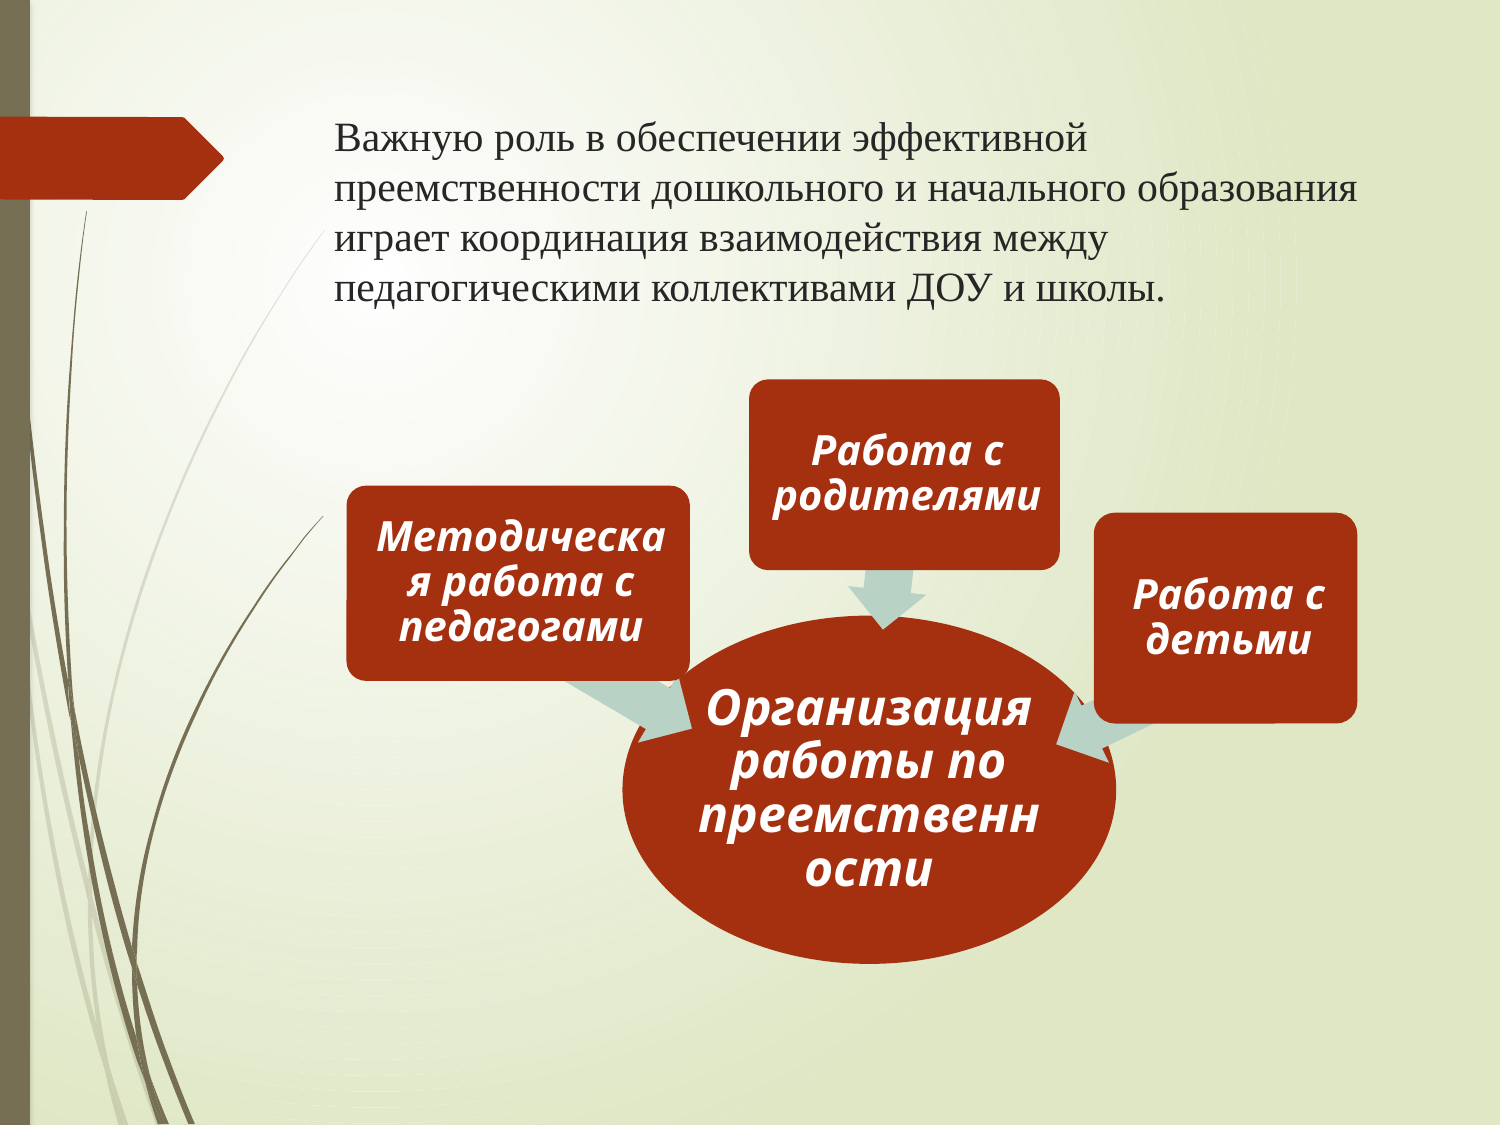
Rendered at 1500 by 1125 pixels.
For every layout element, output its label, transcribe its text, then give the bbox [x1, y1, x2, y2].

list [312, 361, 1401, 971]
title Важную роль в обеспечении эффективной преемственности дошкольного и начального образования играет координация взаимодействия между педагогическими коллективами ДОУ и школы. [319, 102, 1400, 313]
